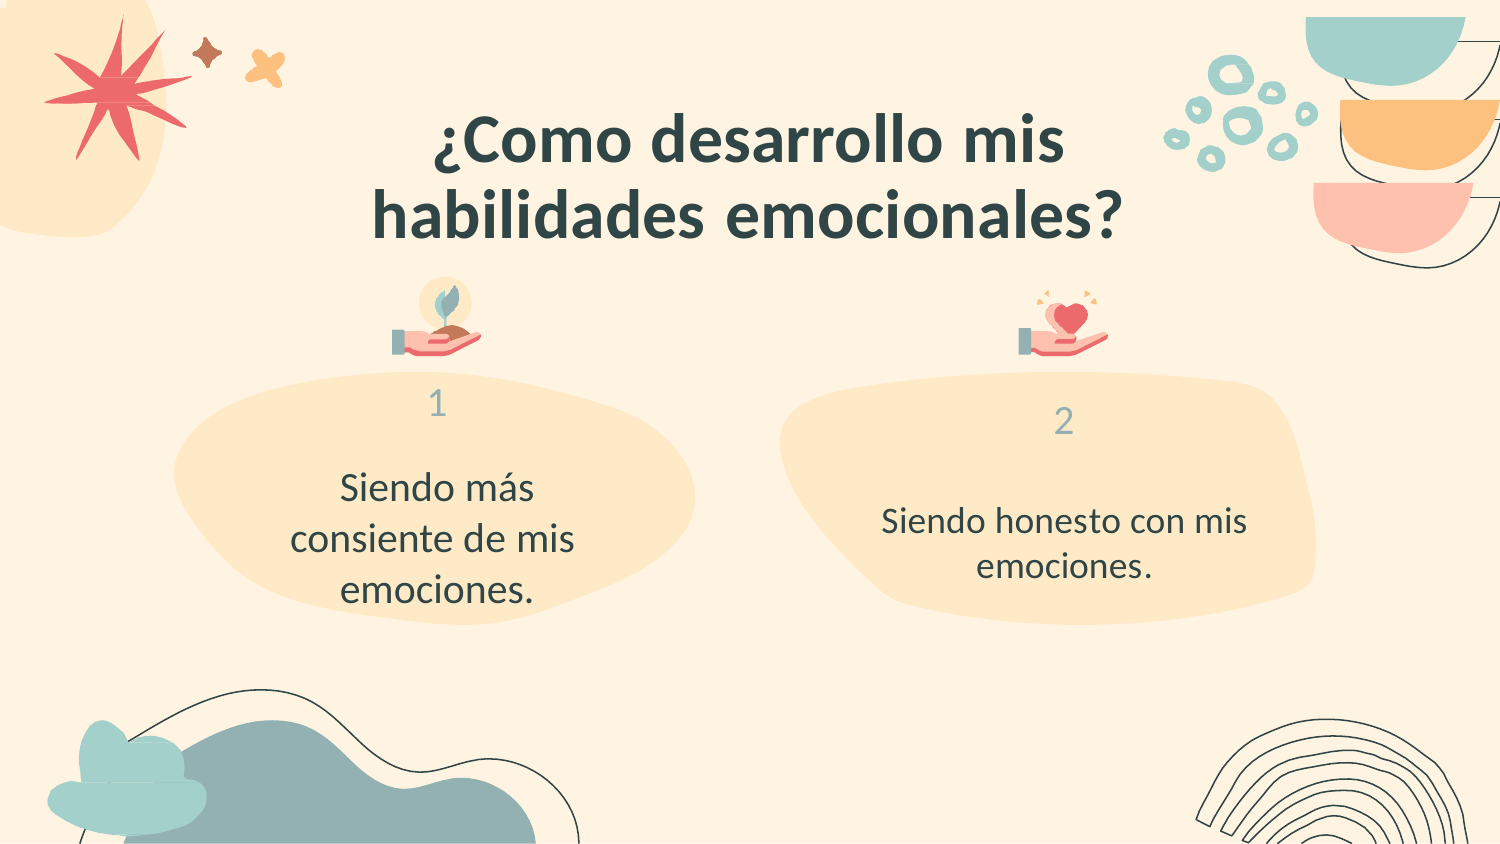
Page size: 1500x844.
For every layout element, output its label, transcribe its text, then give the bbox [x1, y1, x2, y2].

picture [192, 37, 222, 68]
title ¿Como desarrollo mis habilidades emocionales? [369, 88, 1131, 253]
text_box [391, 276, 482, 357]
text_box Siendo honesto con mis emociones. [848, 493, 1279, 587]
text_box 1 Siendo más consiente de mis emociones. [263, 371, 611, 612]
text_box 2 [1051, 390, 1077, 443]
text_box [1018, 290, 1108, 357]
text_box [1163, 54, 1319, 172]
picture [245, 49, 285, 88]
